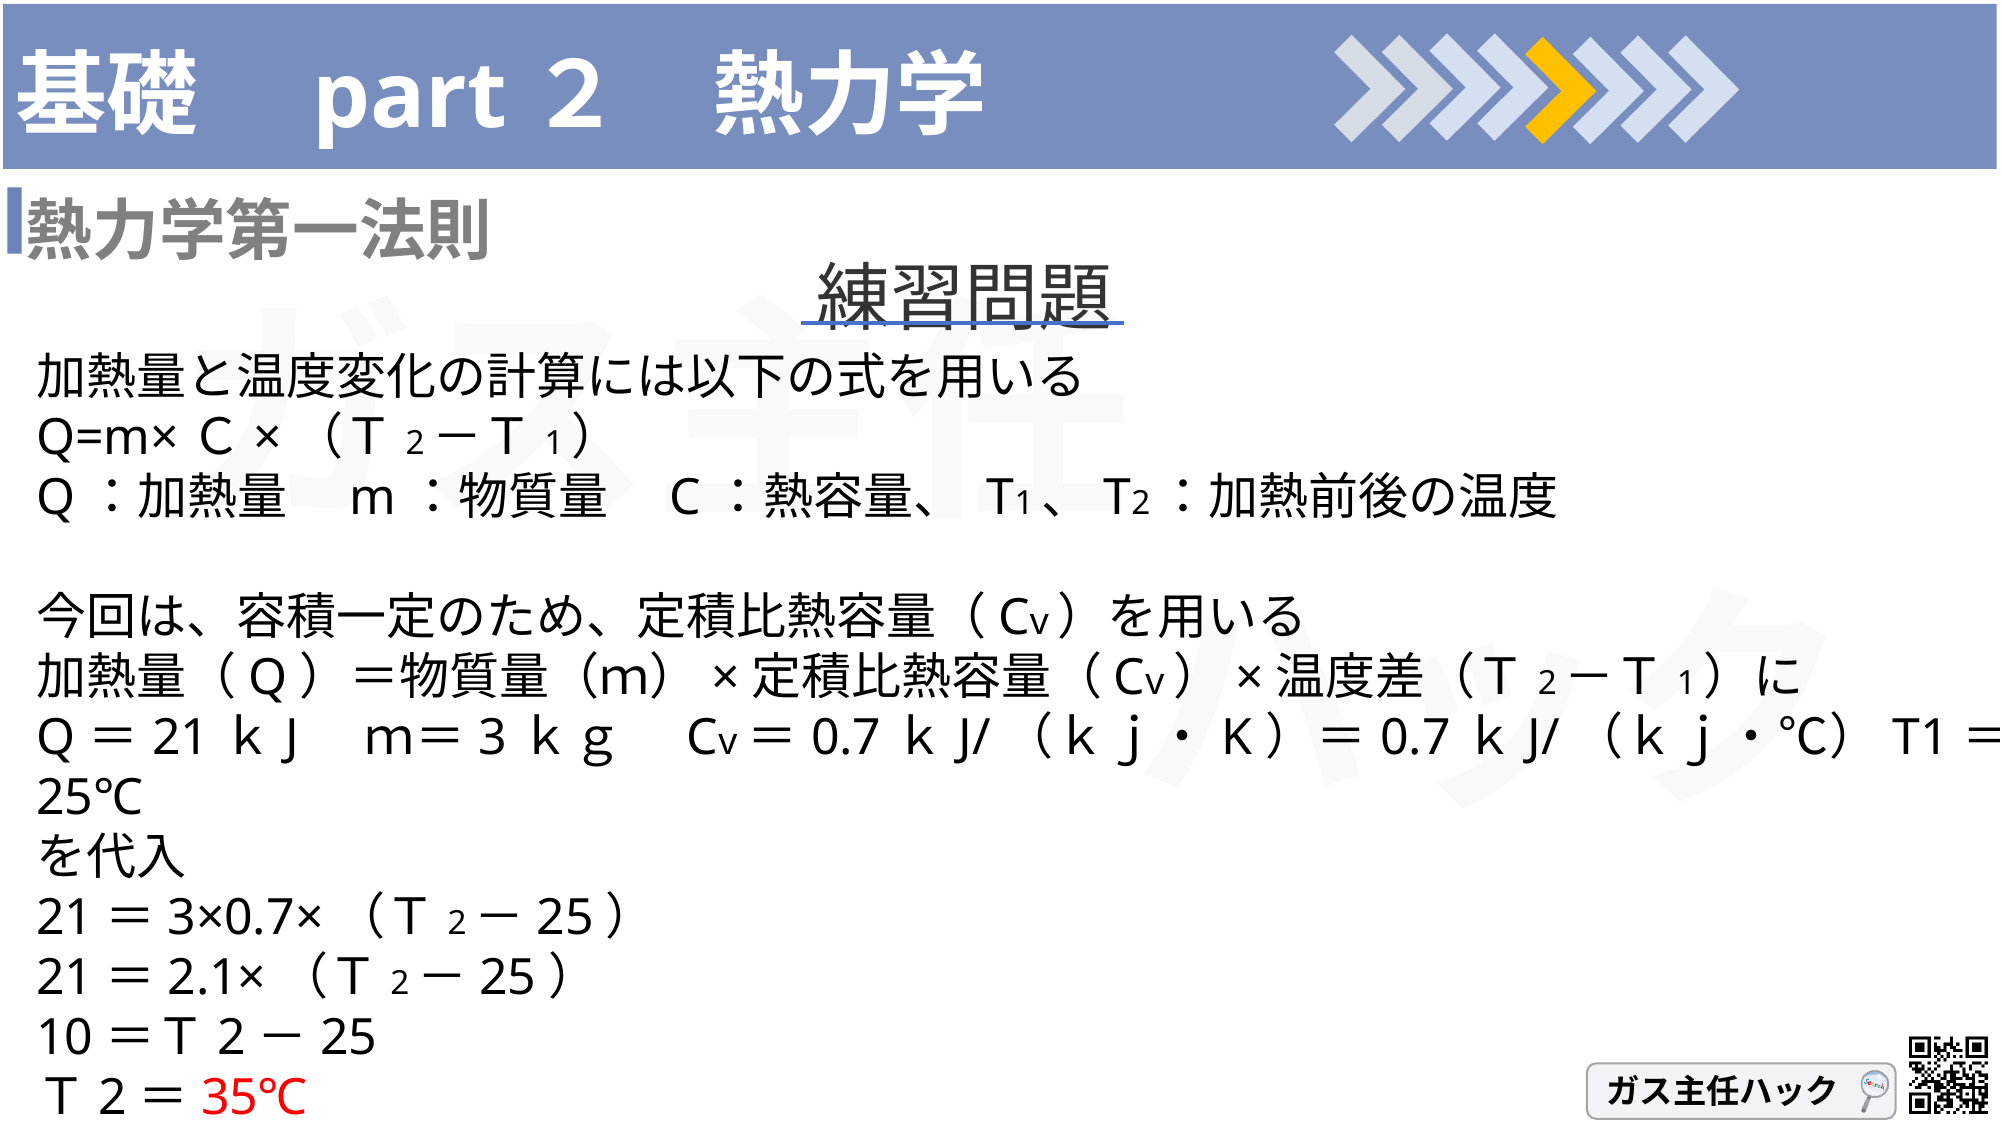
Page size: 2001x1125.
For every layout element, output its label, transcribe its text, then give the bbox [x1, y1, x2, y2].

text_box 熱力学第一法則 [10, 180, 1369, 276]
text_box [1428, 31, 1503, 143]
text_box [1666, 33, 1741, 145]
text_box [1380, 33, 1455, 144]
text_box [6, 186, 23, 255]
title 基礎 part２ 熱力学 [0, 26, 1725, 169]
text_box [1475, 31, 1550, 143]
text_box [1571, 35, 1646, 146]
text_box [1332, 33, 1407, 144]
text_box 加熱量と温度変化の計算には以下の式を用いる Q=m×Ｃ×（Ｔ2－Ｔ1） Q：加熱量 m：物質量 C：熱容量、 T1、T2：加熱前後の温度 今回は、容積一定のため、定積比熱容量（Cv）を用いる 加熱量（Q）＝物質量（ｍ）×定積比熱容量（Cv）×温度差（Ｔ2－Ｔ1）に Q＝21ｋJ ｍ＝3ｋｇ Cv＝0.7ｋJ/（ｋｊ・K）＝0.7ｋJ/（ｋｊ・℃）T1＝25℃ を代入 21＝3×0.7×（Ｔ2－25） 21＝2.1×（Ｔ2－25） 10＝Ｔ2－25 Ｔ2＝35℃ [21, 337, 2000, 1125]
list 練習問題 [801, 252, 2000, 337]
text_box [1619, 33, 1694, 145]
text_box [1523, 35, 1598, 146]
